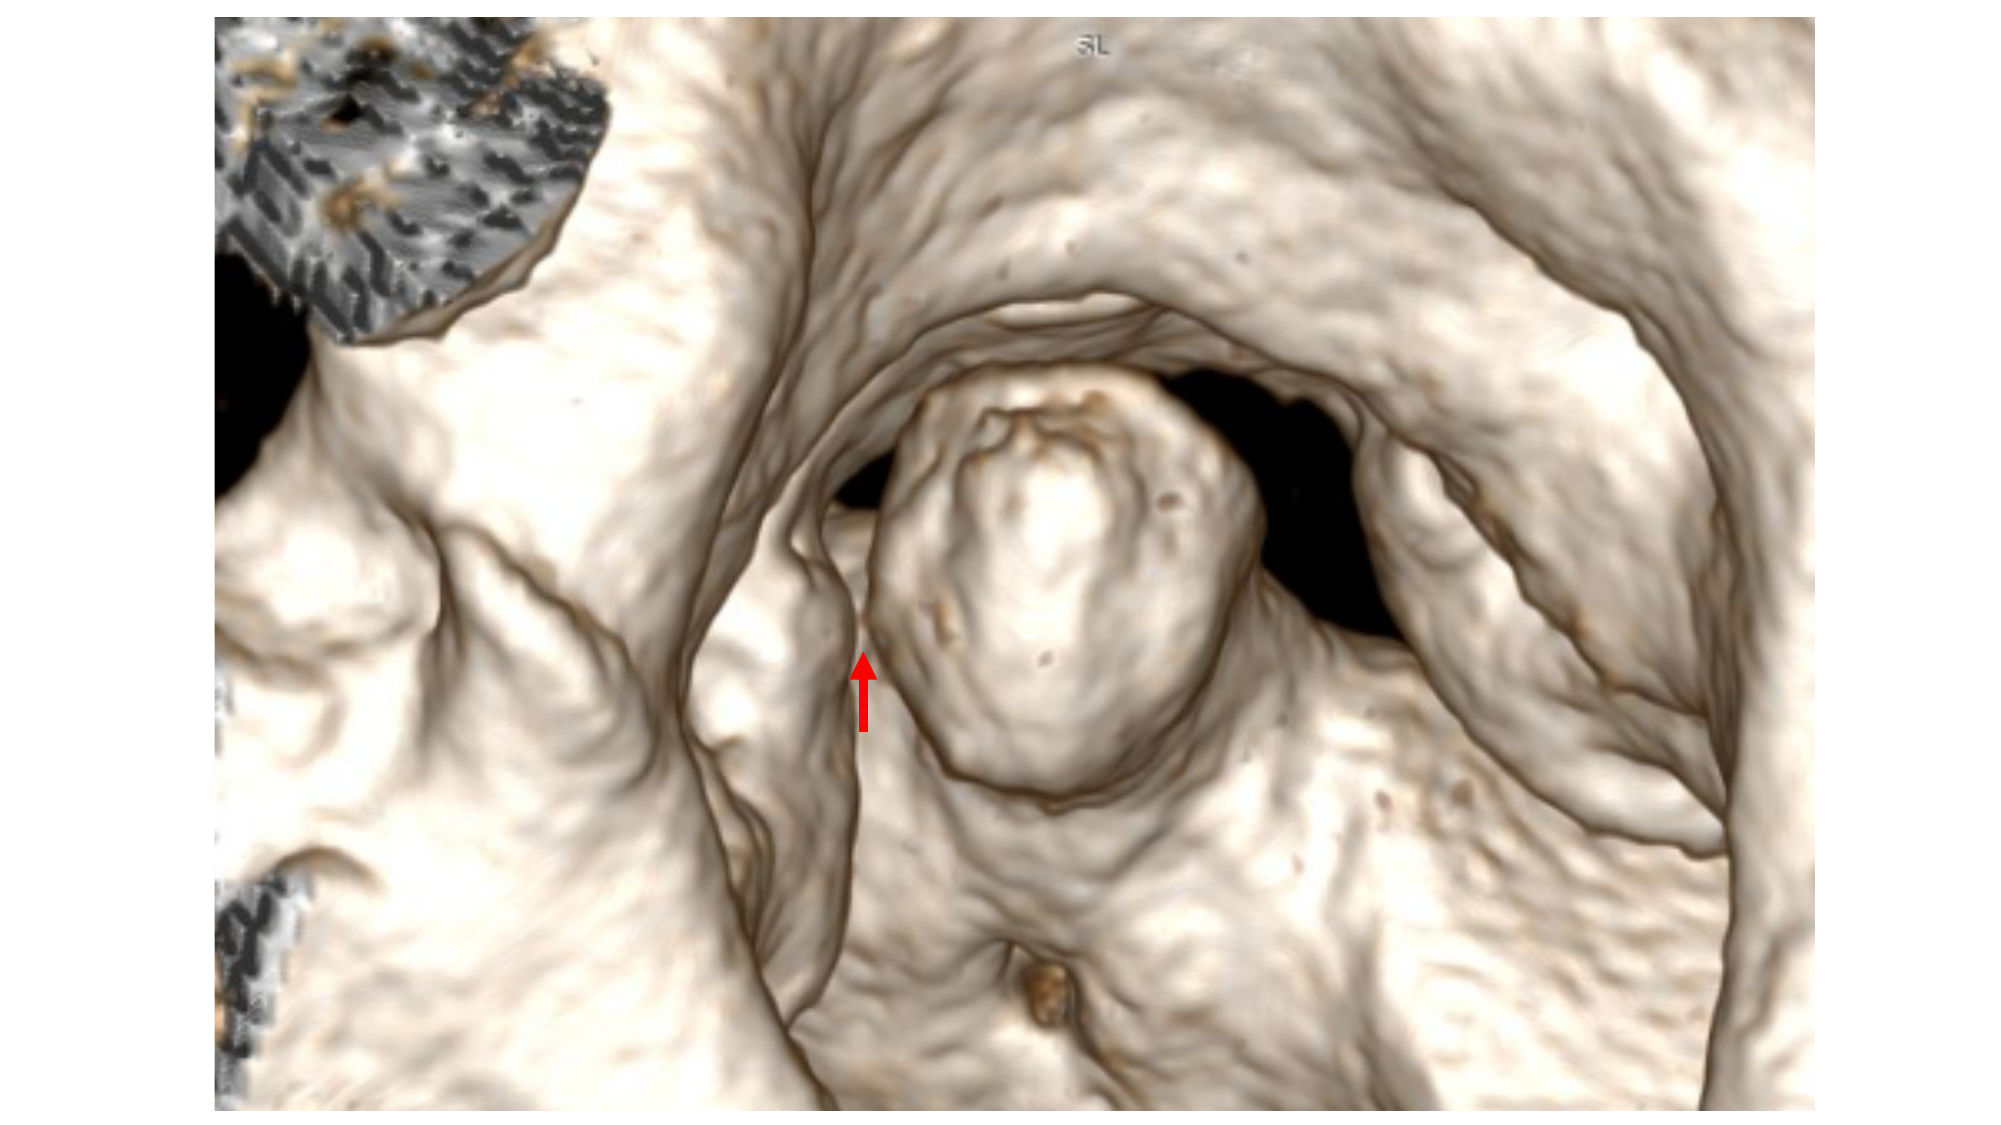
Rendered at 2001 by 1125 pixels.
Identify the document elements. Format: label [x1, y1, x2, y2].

picture [214, 17, 1816, 1111]
